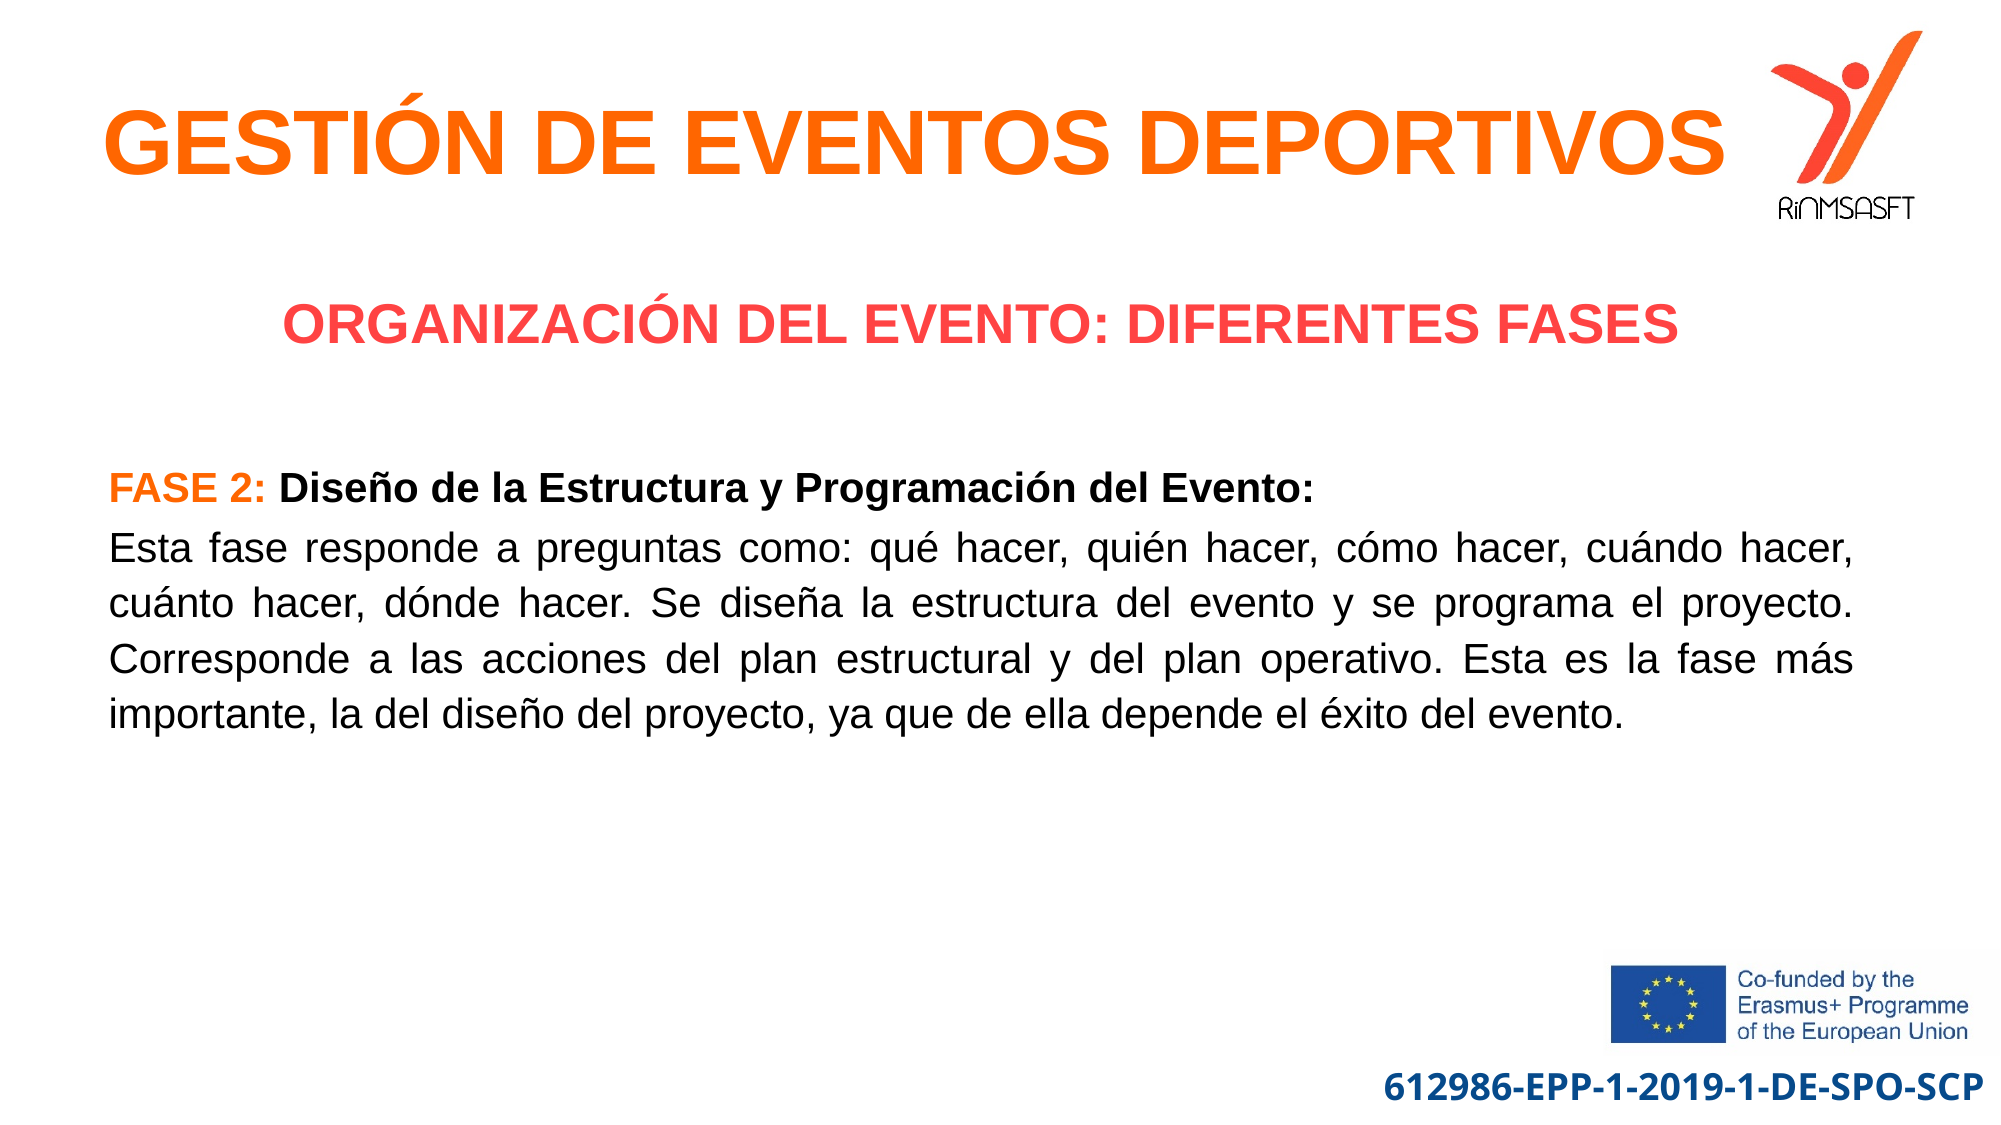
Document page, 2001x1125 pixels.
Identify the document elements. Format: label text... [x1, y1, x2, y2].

text_box GESTIÓN DE EVENTOS DEPORTIVOS [102, 33, 1699, 202]
picture [1699, 0, 1994, 294]
text_box ORGANIZACIÓN DEL EVENTO: DIFERENTES FASES FASE 2: Diseño de la Estructura y Programación del Evento: Esta fase responde a preguntas como: qué hacer, quién hacer, cómo hacer, cuándo hacer, cuánto hacer, dónde hacer. Se diseña la estructura del evento y se programa el proyecto. Corresponde a las acciones del plan estructural y del plan operativo. Esta es la fase más importante, la del diseño del proyecto, ya que de ella depende el éxito del evento. [93, 202, 1869, 768]
text_box 612986-EPP-1-2019-1-DE-SPO-SCP [1368, 1055, 2000, 1116]
picture [1603, 948, 2000, 1056]
